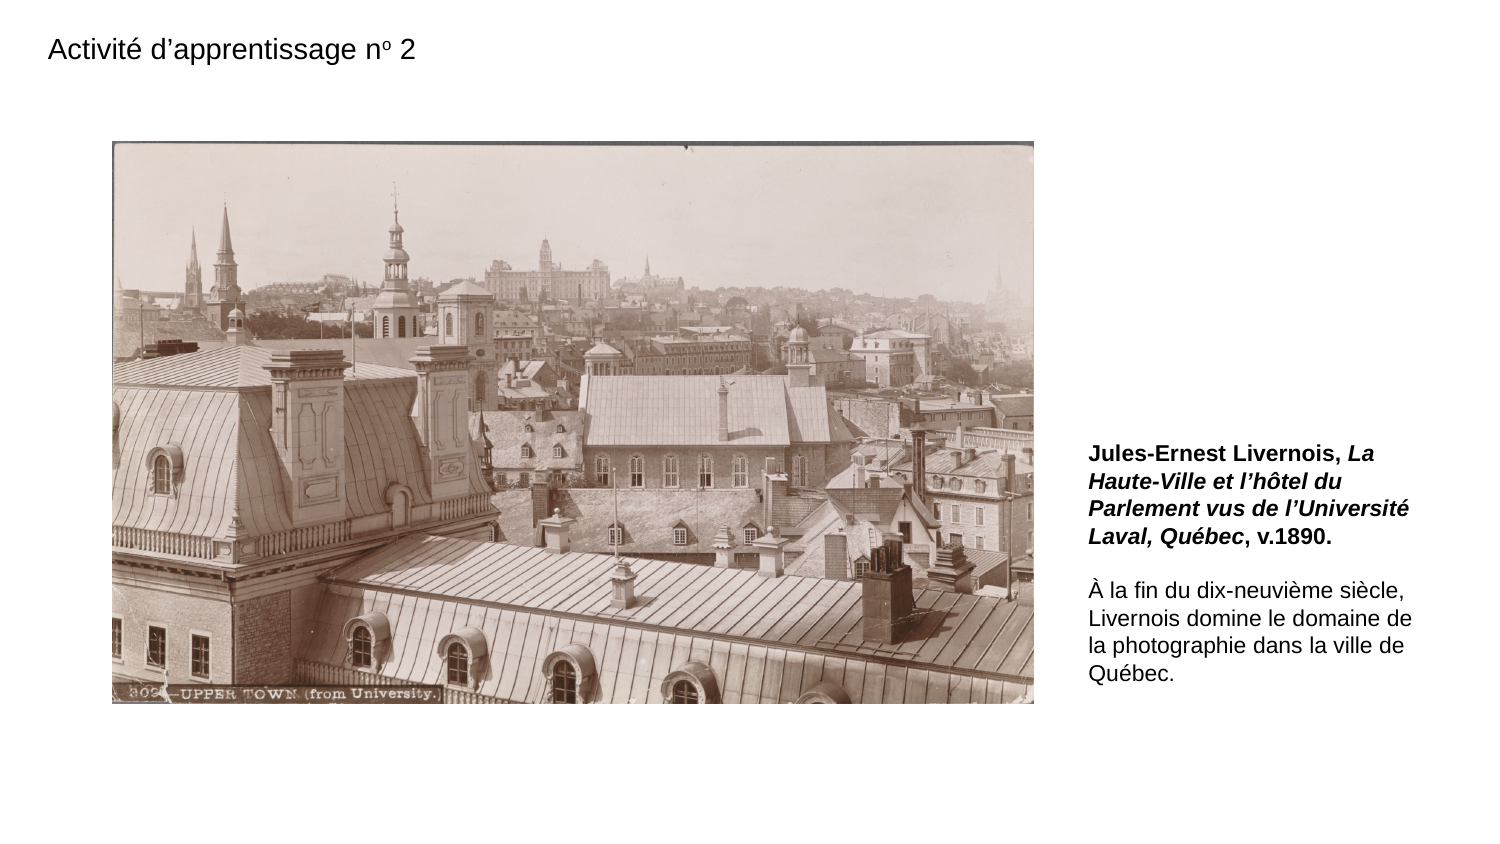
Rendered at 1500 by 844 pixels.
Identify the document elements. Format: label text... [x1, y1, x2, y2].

text_box Activité d’apprentissage no 2 [33, 22, 784, 73]
text_box Jules-Ernest Livernois, La Haute-Ville et l’hôtel du Parlement vus de l’Université Laval, Québec, v.1890. À la fin du dix-neuvième siècle, Livernois domine le domaine de la photographie dans la ville de Québec. [1073, 423, 1429, 701]
picture [112, 141, 1034, 705]
